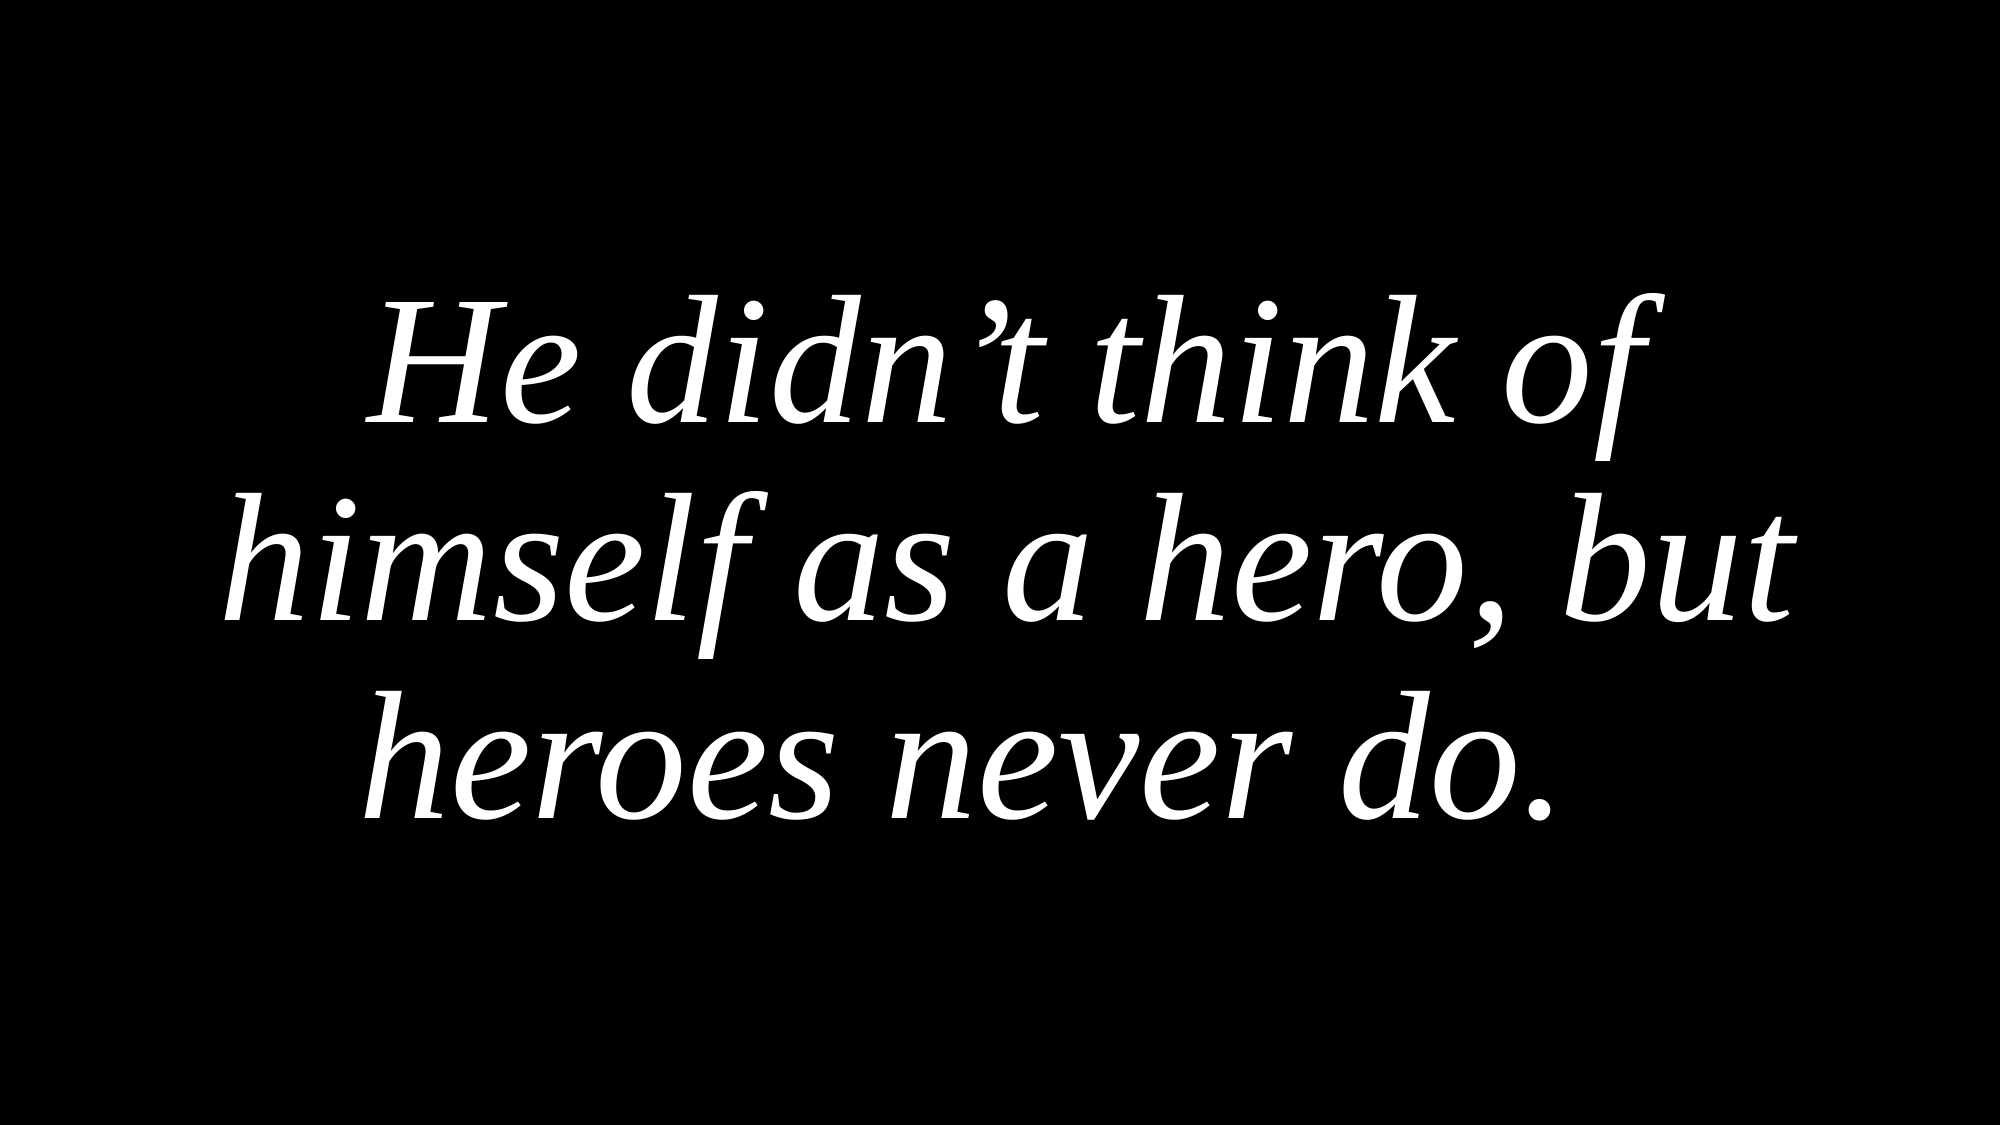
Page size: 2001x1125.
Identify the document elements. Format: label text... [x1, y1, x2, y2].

list He didn’t think of himself as a hero, but heroes never do. [90, 116, 1924, 1014]
